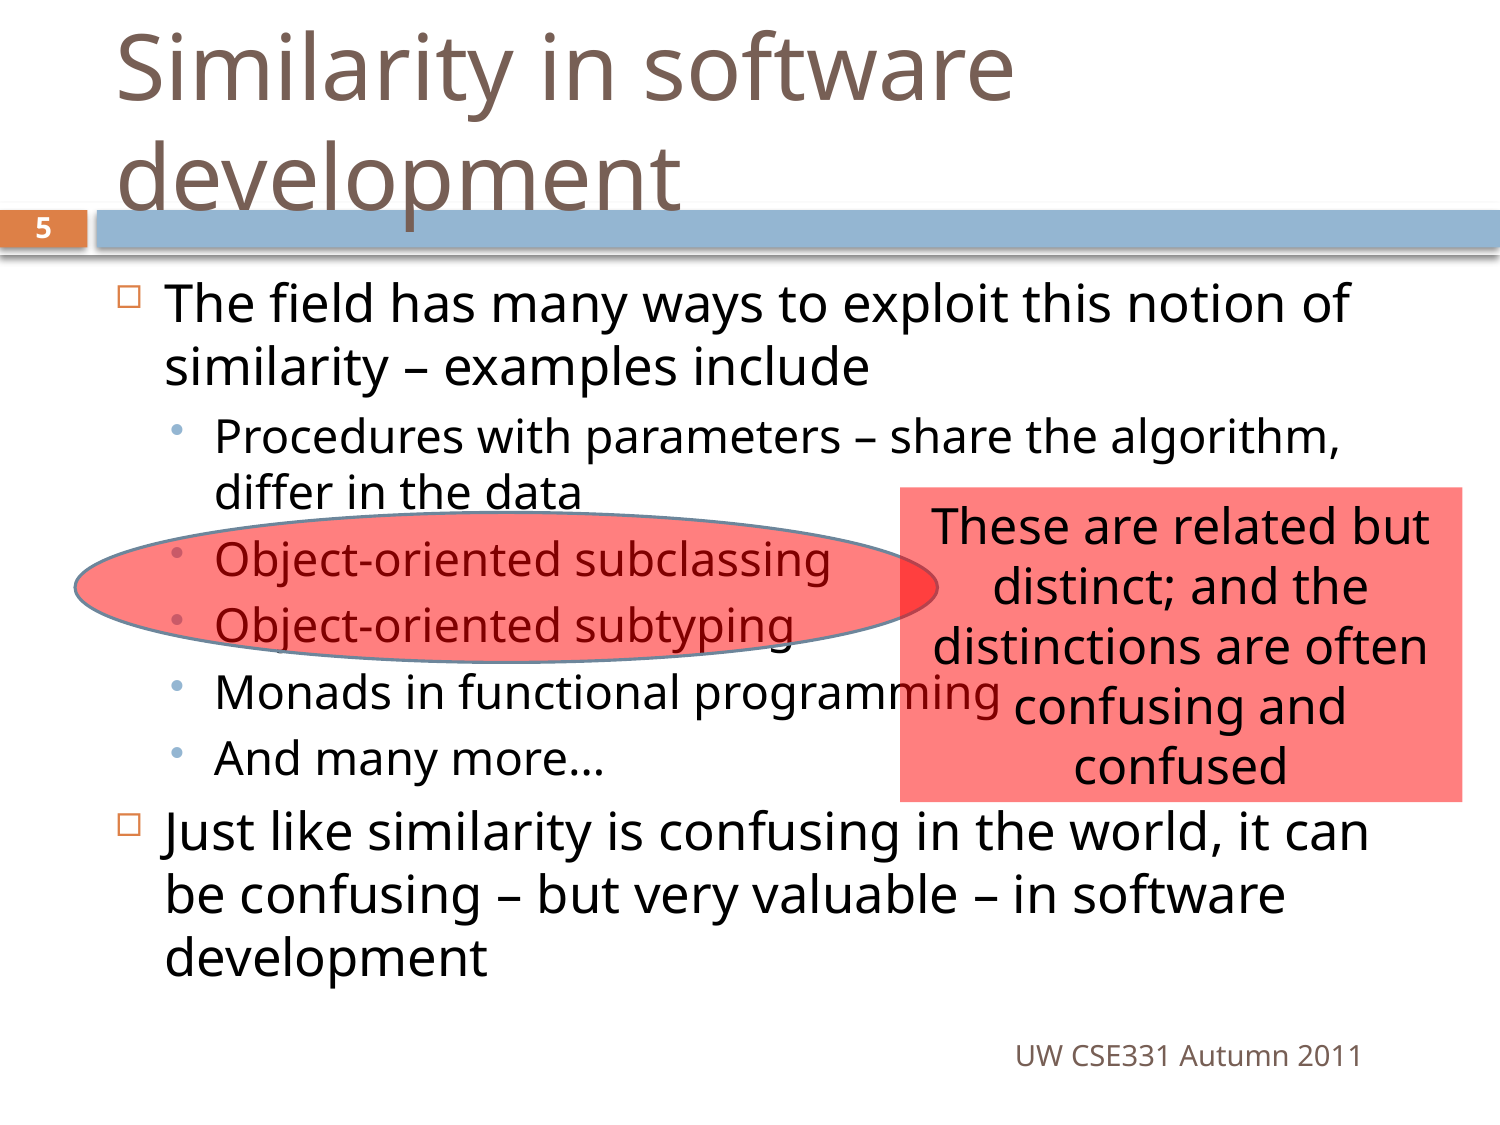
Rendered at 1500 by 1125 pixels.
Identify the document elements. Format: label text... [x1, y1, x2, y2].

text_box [74, 487, 1463, 746]
slide_number UW CSE331 Autumn 2011 [999, 1025, 1438, 1085]
list The field has many ways to exploit this notion of similarity – examples include Procedures with parameters – share the algorithm, differ in the data Object-oriented subclassing Object-oriented subtyping Monads in functional programming And many more… Just like similarity is confusing in the world, it can be confusing – but very valuable – in software development [100, 262, 1438, 486]
slide_number 5 [0, 208, 88, 249]
title Similarity in software development [100, 37, 1438, 200]
list The field has many ways to exploit this notion of similarity – examples include Procedures with parameters – share the algorithm, differ in the data Object-oriented subclassing Object-oriented subtyping Monads in functional programming And many more… Just like similarity is confusing in the world, it can be confusing – but very valuable – in software development [100, 757, 1438, 1000]
